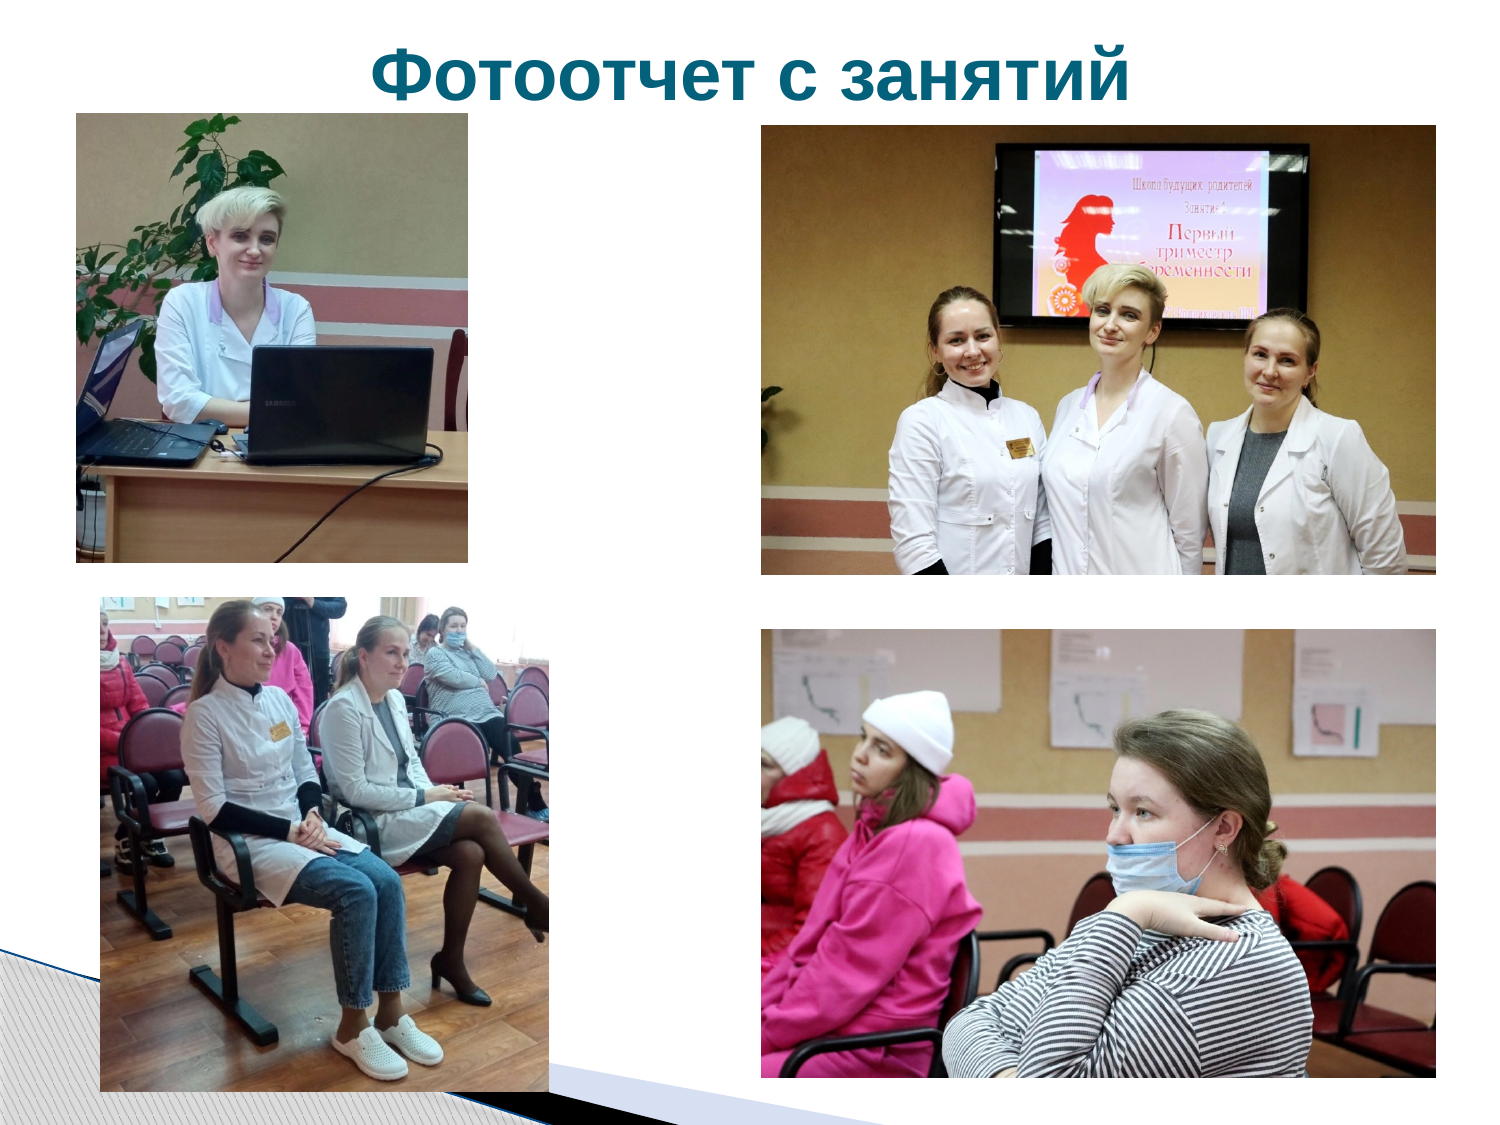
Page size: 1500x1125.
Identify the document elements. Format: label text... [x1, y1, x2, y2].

picture [761, 628, 1436, 1079]
picture [76, 113, 469, 563]
picture [761, 125, 1436, 575]
title Фотоотчет с занятий [76, 19, 1427, 124]
picture [100, 597, 549, 1093]
